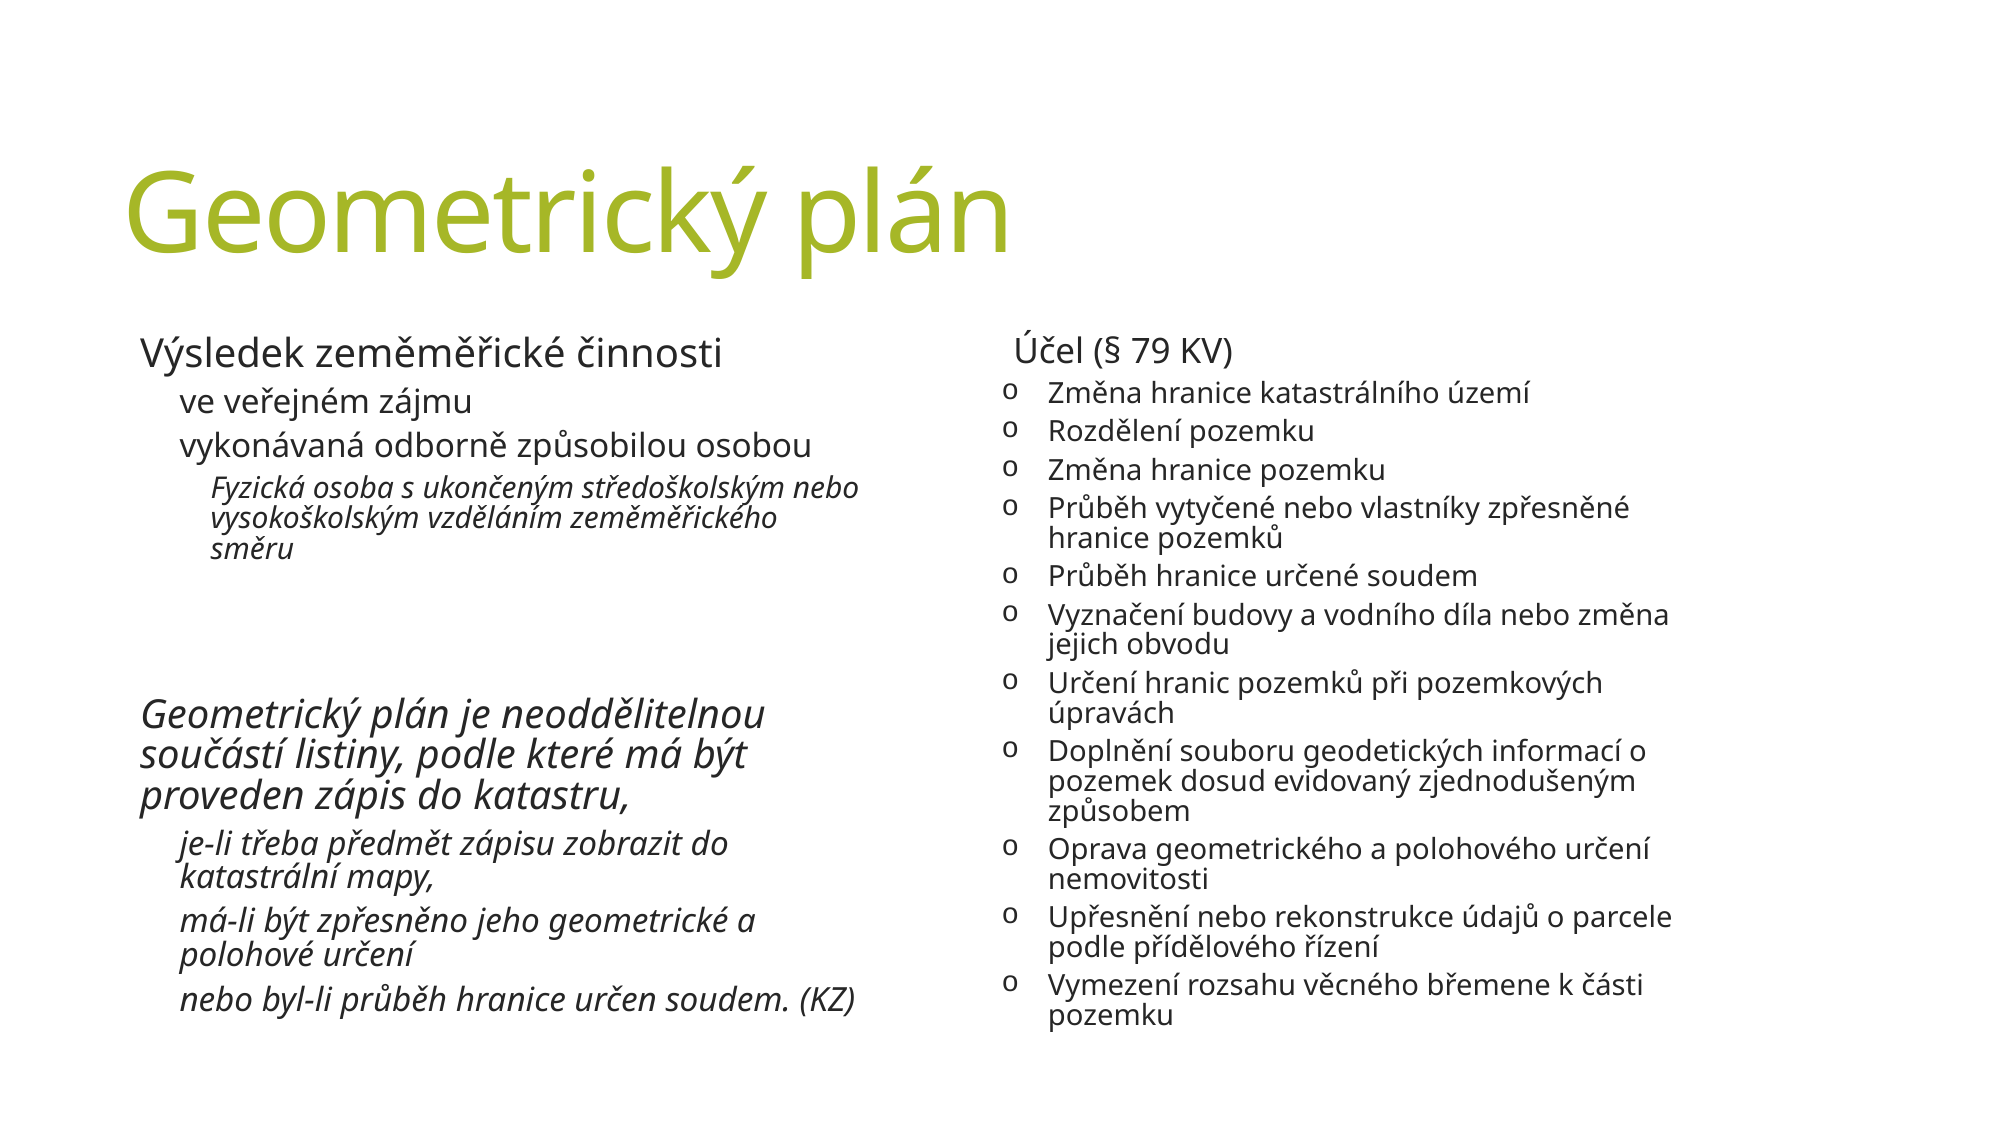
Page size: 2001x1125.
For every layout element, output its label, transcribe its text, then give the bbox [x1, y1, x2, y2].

title Geometrický plán [107, 81, 1875, 354]
list Výsledek zeměměřické činnosti ve veřejném zájmu vykonávaná odborně způsobilou osobou Fyzická osoba s ukončeným středoškolským nebo vysokoškolským vzděláním zeměměřického směru Geometrický plán je neoddělitelnou součástí listiny, podle které má být proveden zápis do katastru, je-li třeba předmět zápisu zobrazit do katastrální mapy, má-li být zpřesněno jeho geometrické a polohové určení nebo byl-li průběh hranice určen soudem. (KZ) [111, 327, 876, 1043]
list Účel (§ 79 KV) Změna hranice katastrálního území Rozdělení pozemku Změna hranice pozemku Průběh vytyčené nebo vlastníky zpřesněné hranice pozemků Průběh hranice určené soudem Vyznačení budovy a vodního díla nebo změna jejich obvodu Určení hranic pozemků při pozemkových úpravách Doplnění souboru geodetických informací o pozemek dosud evidovaný zjednodušeným způsobem Oprava geometrického a polohového určení nemovitosti Upřesnění nebo rekonstrukce údajů o parcele podle přídělového řízení Vymezení rozsahu věcného břemene k části pozemku [986, 327, 1752, 1043]
